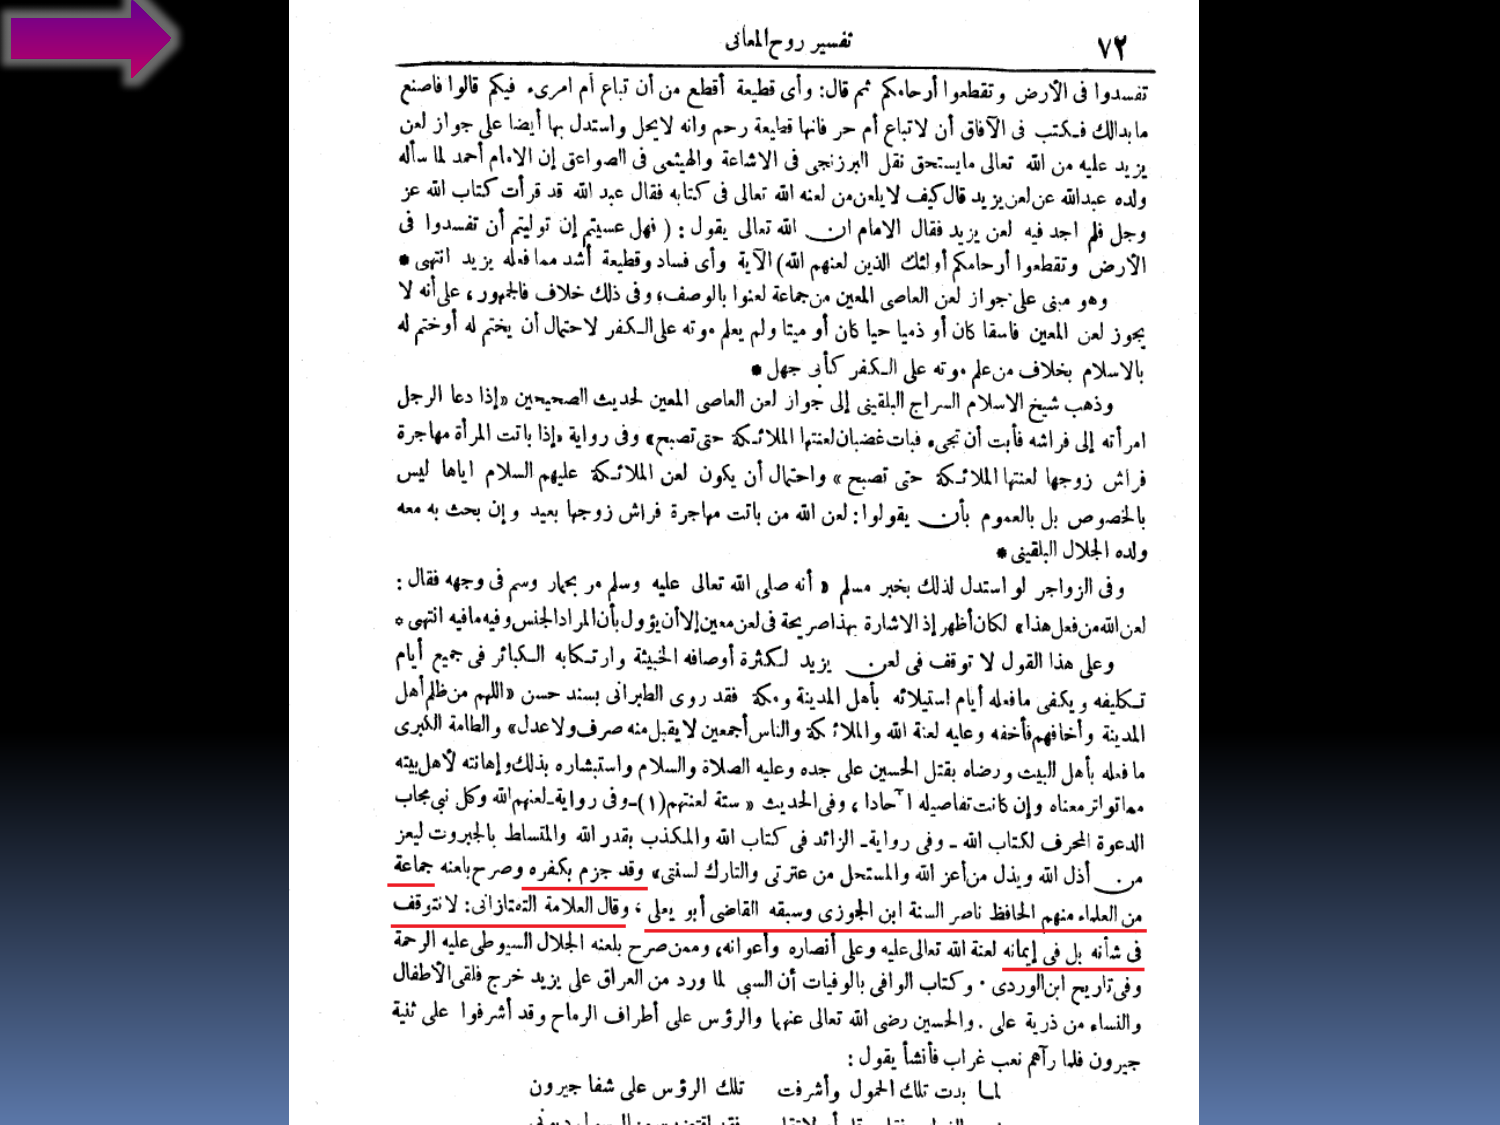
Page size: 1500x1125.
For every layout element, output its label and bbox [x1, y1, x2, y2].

picture [288, 0, 1200, 1125]
text_box [10, 0, 172, 79]
